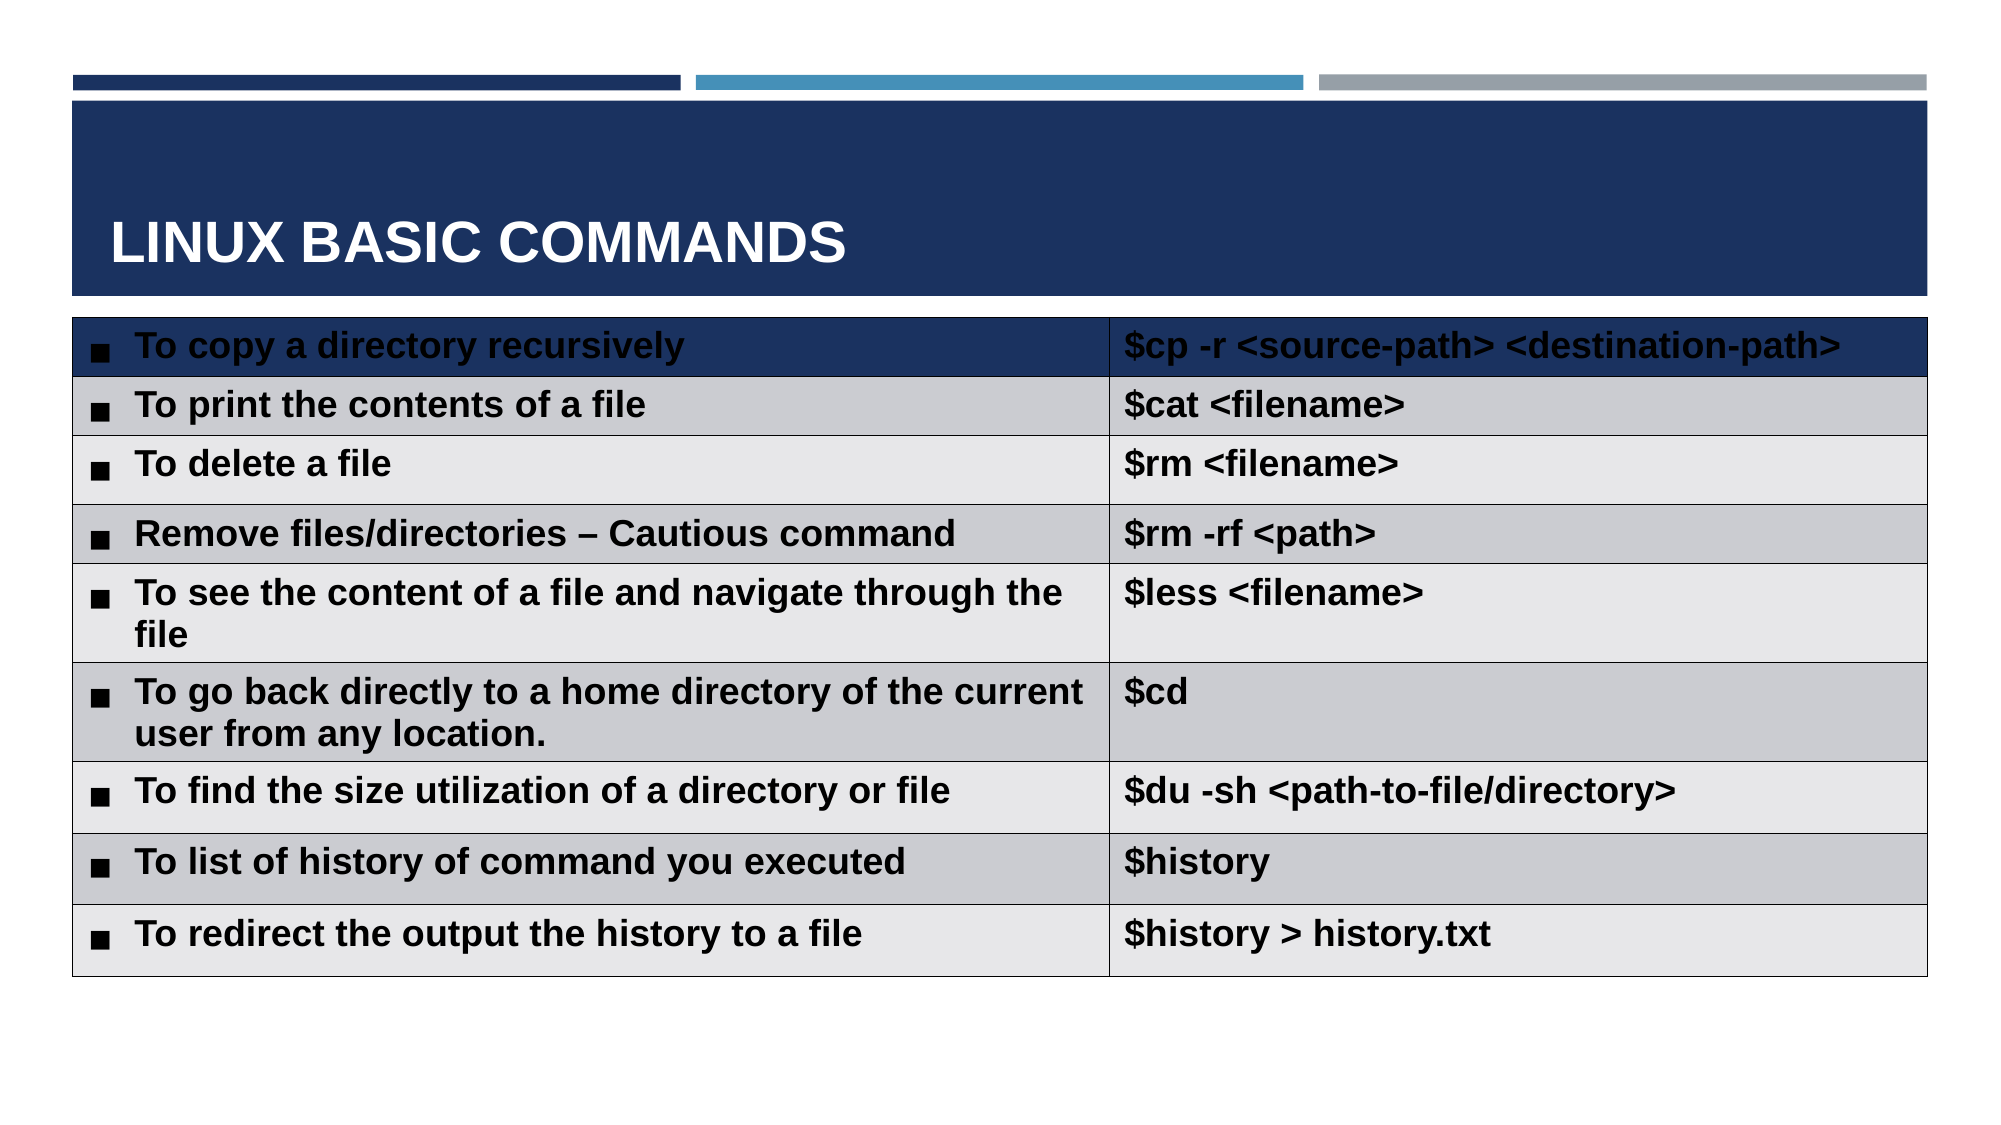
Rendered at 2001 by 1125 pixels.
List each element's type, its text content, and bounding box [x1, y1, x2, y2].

table_cell Remove files/directories – Cautious command [73, 505, 1109, 563]
table_cell To find the size utilization of a directory or file [73, 762, 1109, 833]
table_cell To go back directly to a home directory of the current user from any location. [73, 663, 1109, 761]
table_cell $history [1110, 834, 1927, 904]
title LINUX BASIC COMMANDS [95, 115, 1905, 282]
table_cell $rm <filename> [1110, 436, 1927, 504]
table_cell $cat <filename> [1110, 377, 1927, 435]
table_cell $rm -rf <path> [1110, 505, 1927, 563]
table_cell To delete a file [73, 436, 1109, 504]
table_cell $du -sh <path-to-file/directory> [1110, 762, 1927, 833]
table_cell To print the contents of a file [73, 377, 1109, 435]
table_cell To redirect the output the history to a file [73, 905, 1109, 976]
table_cell $cd [1110, 663, 1927, 761]
table_cell $history > history.txt [1110, 905, 1927, 976]
table_cell To see the content of a file and navigate through the file [73, 564, 1109, 662]
table_header $cp -r <source-path> <destination-path> [1110, 318, 1927, 376]
table_header To copy a directory recursively [73, 318, 1109, 376]
table_cell $less <filename> [1110, 564, 1927, 662]
table_cell To list of history of command you executed [73, 834, 1109, 904]
